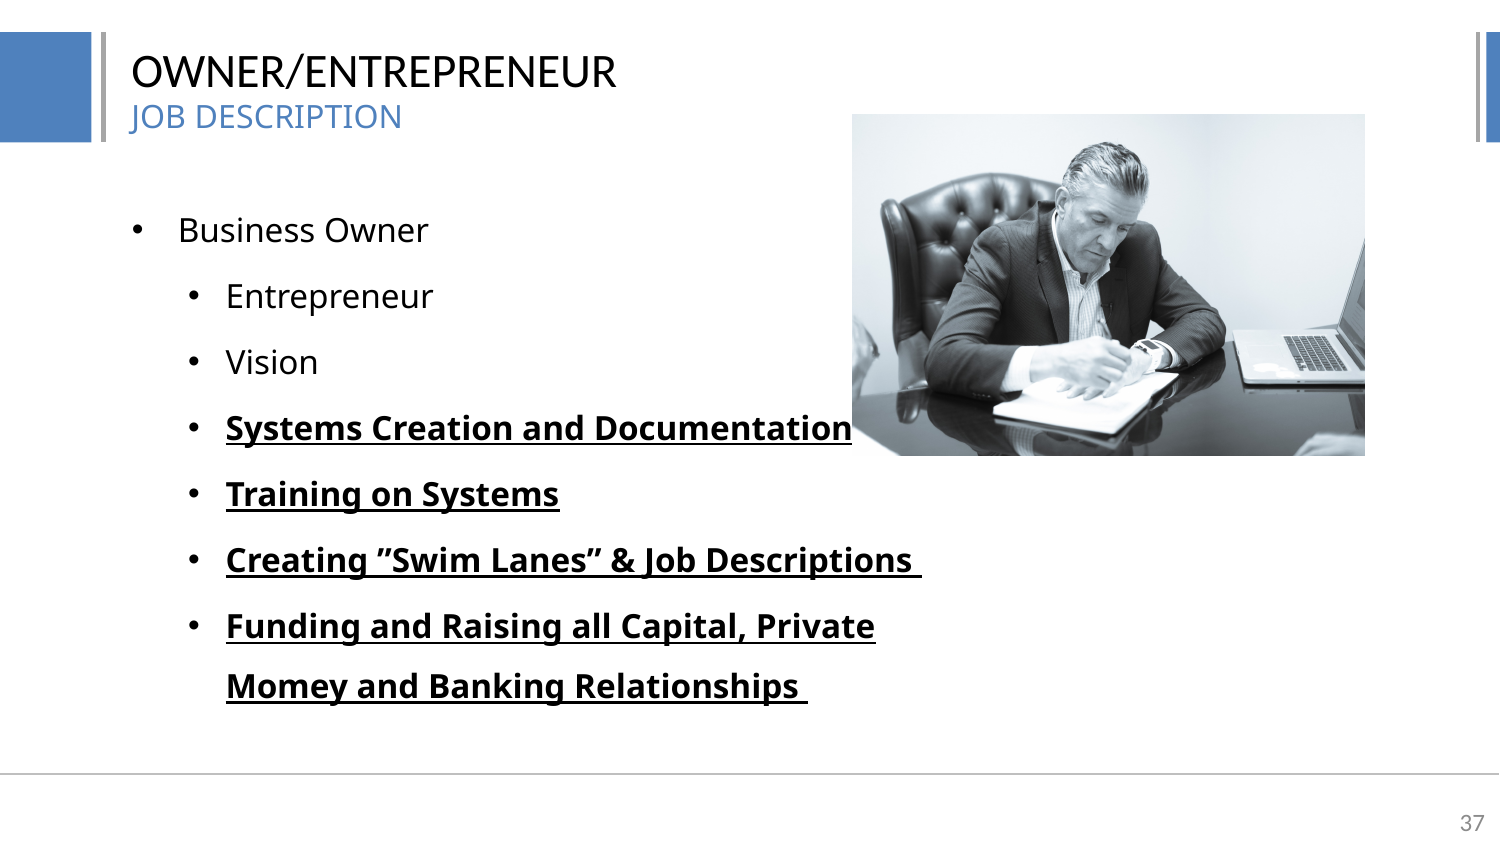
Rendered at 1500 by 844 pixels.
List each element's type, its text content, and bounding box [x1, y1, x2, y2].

text_box Business Owner Entrepreneur Vision Systems Creation and Documentation Training on Systems Creating ”Swim Lanes” & Job Descriptions Funding and Raising all Capital, Private Momey and Banking Relationships [69, 181, 984, 766]
picture [851, 114, 1365, 457]
text_box OWNER/ENTREPRENEUR JOB DESCRIPTION [116, 30, 1021, 144]
slide_number 37 [1149, 798, 1500, 844]
